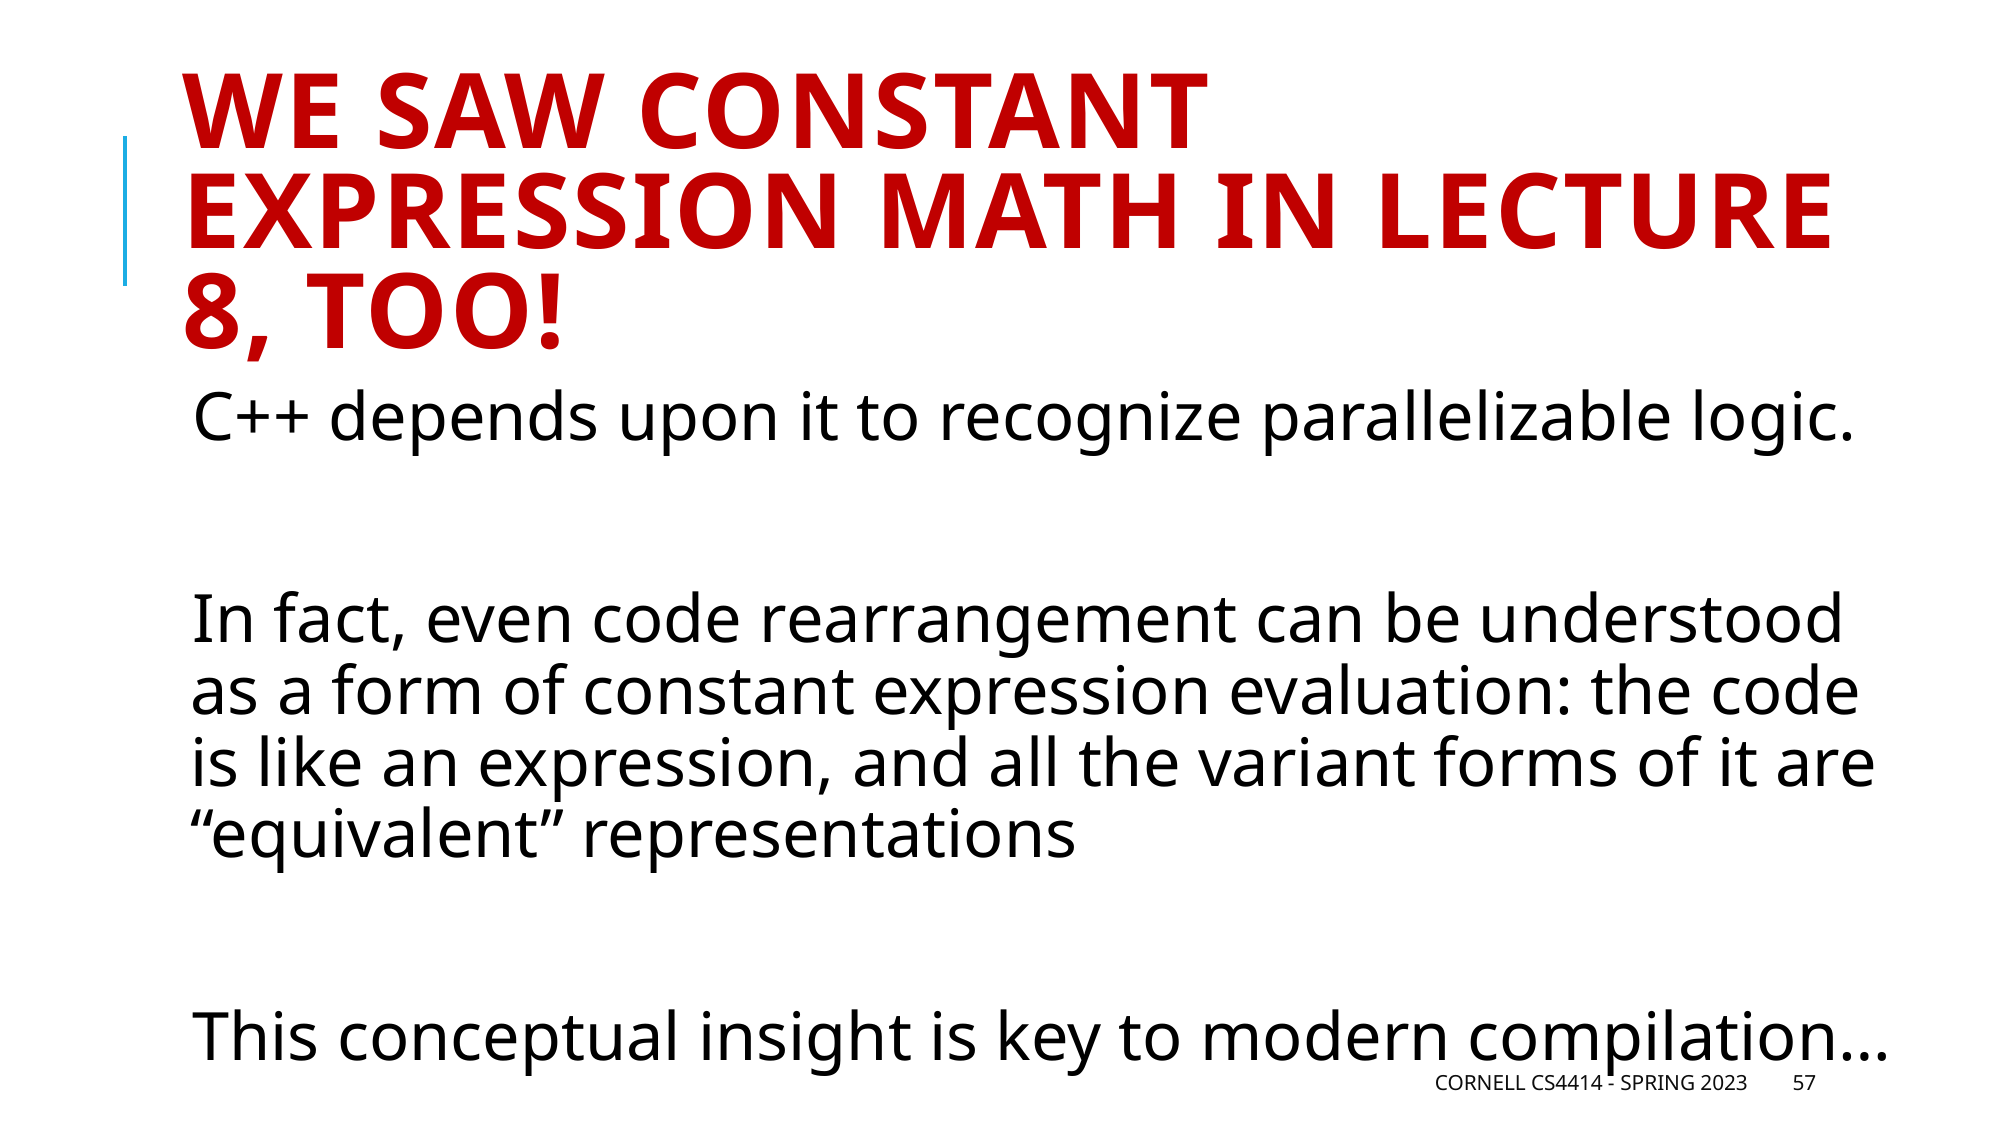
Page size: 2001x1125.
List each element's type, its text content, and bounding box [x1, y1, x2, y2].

title We saw constant expression math in Lecture 8, too! [168, 96, 1914, 342]
slide_number 57 [1777, 1061, 1938, 1107]
list C++ depends upon it to recognize parallelizable logic. In fact, even code rearrangement can be understood as a form of constant expression evaluation: the code is like an expression, and all the variant forms of it are “equivalent” representations This conceptual insight is key to modern compilation… [168, 375, 1914, 1035]
footer Cornell CS4414 - Spring 2023 [794, 1061, 1763, 1107]
